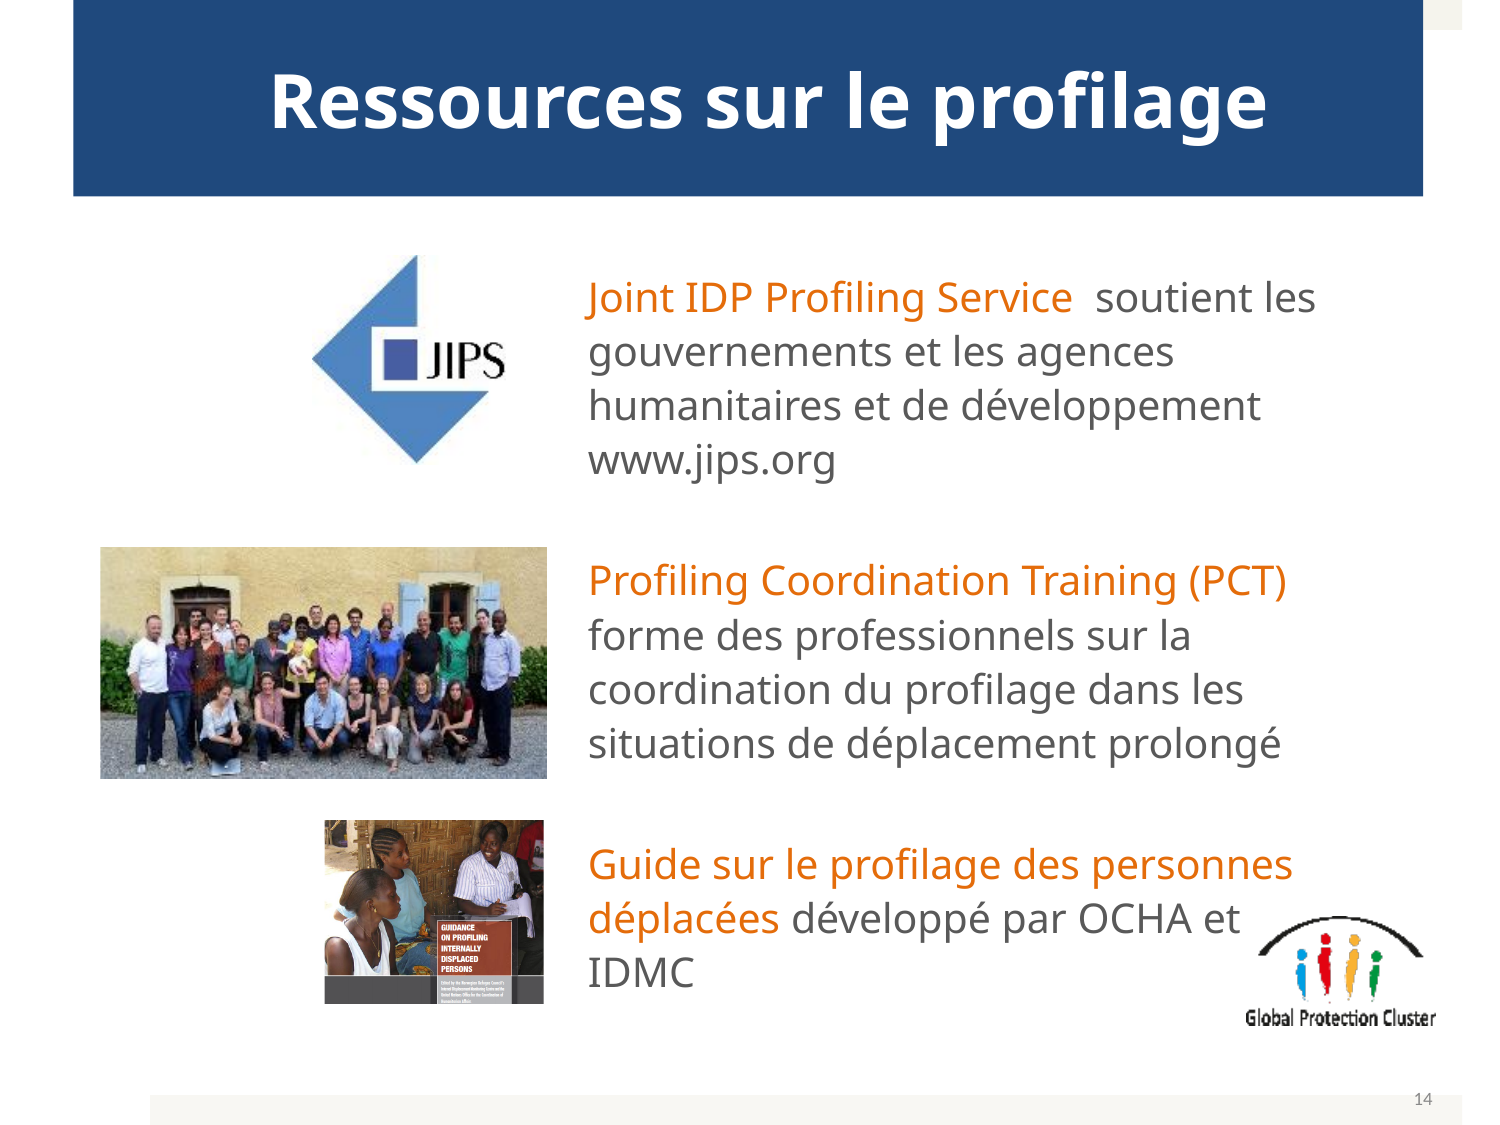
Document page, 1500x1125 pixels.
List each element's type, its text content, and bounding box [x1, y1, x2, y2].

picture [324, 819, 545, 1004]
picture [312, 254, 507, 465]
picture [1246, 916, 1436, 1026]
list Joint IDP Profiling Service soutient les gouvernements et les agences humanitaires et de développement www.jips.org Profiling Coordination Training (PCT) forme des professionnels sur la coordination du profilage dans les situations de déplacement prolongé Guide sur le profilage des personnes déplacées développé par OCHA et IDMC [572, 259, 1365, 897]
title Ressources sur le profilage [73, 0, 1424, 197]
picture [99, 546, 548, 780]
